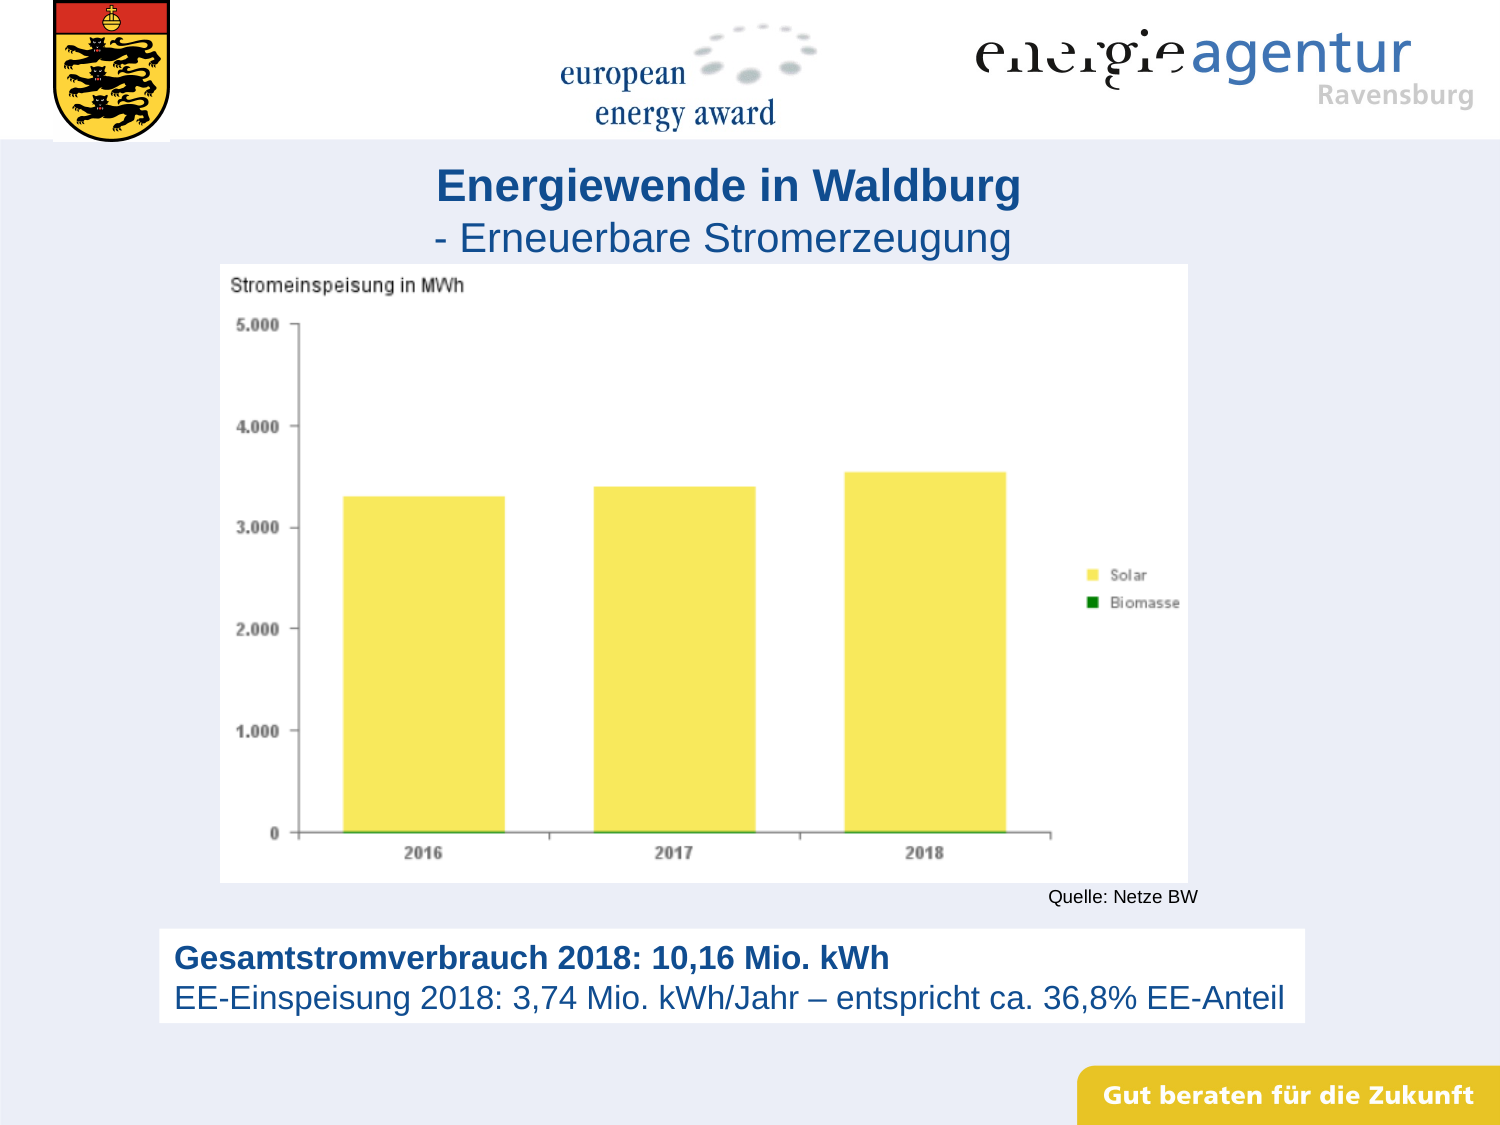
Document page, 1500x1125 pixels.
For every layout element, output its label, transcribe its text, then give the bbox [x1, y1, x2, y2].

text_box Gesamtstromverbrauch 2018: 10,16 Mio. kWh EE-Einspeisung 2018: 3,74 Mio. kWh/Jahr – entspricht ca. 36,8% EE-Anteil [159, 928, 1306, 1024]
text_box Quelle: Netze BW [1033, 877, 1230, 916]
picture [0, 0, 1500, 1125]
title Energiewende in Waldburg - Erneuerbare Stromerzeugung [64, 149, 1394, 268]
